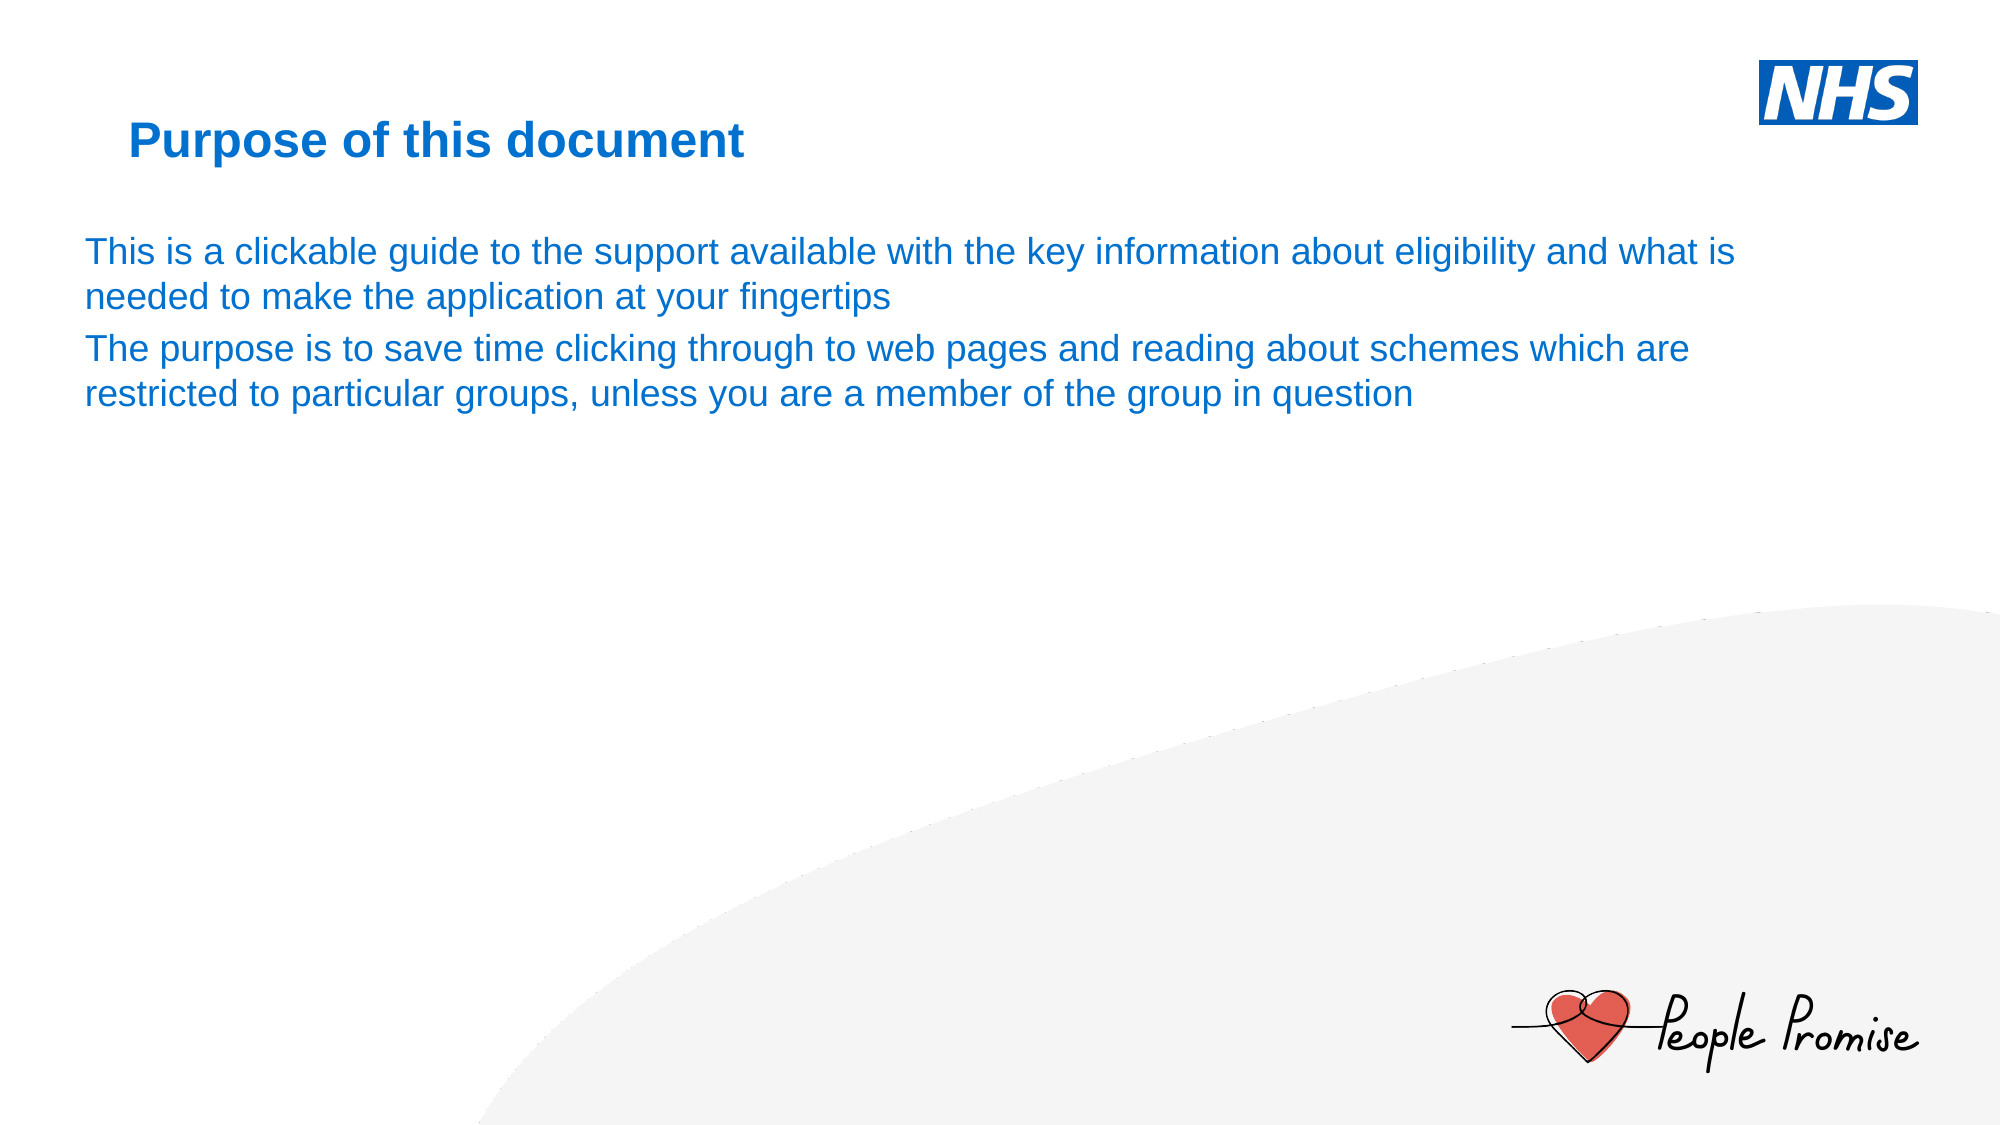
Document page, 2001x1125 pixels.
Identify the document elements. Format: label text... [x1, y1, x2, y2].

list Purpose of this document [120, 97, 1022, 186]
picture [1759, 60, 1918, 125]
picture [443, 605, 2000, 1125]
list This is a clickable guide to the support available with the key information about eligibility and what is needed to make the application at your fingertips The purpose is to save time clicking through to web pages and reading about schemes which are restricted to particular groups, unless you are a member of the group in question [76, 219, 1772, 498]
